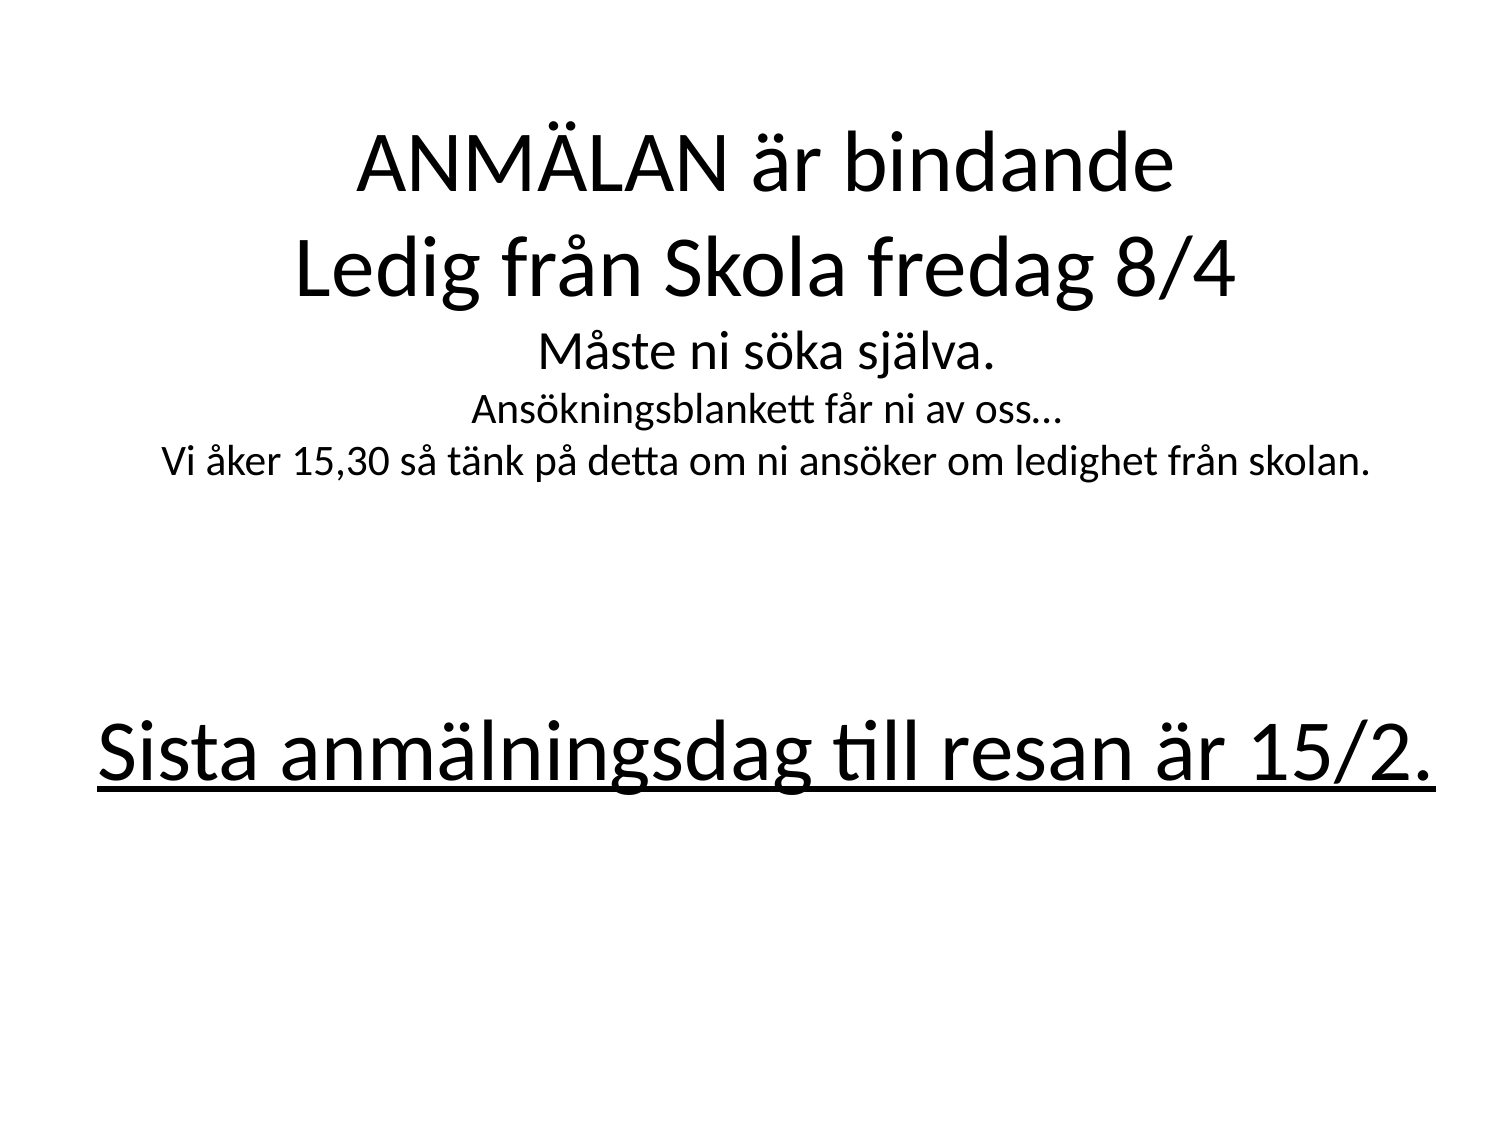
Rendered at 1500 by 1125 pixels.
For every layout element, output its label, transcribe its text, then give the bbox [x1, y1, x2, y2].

title ANMÄLAN är bindande Ledig från Skola fredag 8/4 Måste ni söka själva. Ansökningsblankett får ni av oss… Vi åker 15,30 så tänk på detta om ni ansöker om ledighet från skolan. Sista anmälningsdag till resan är 15/2. [75, 45, 1459, 858]
